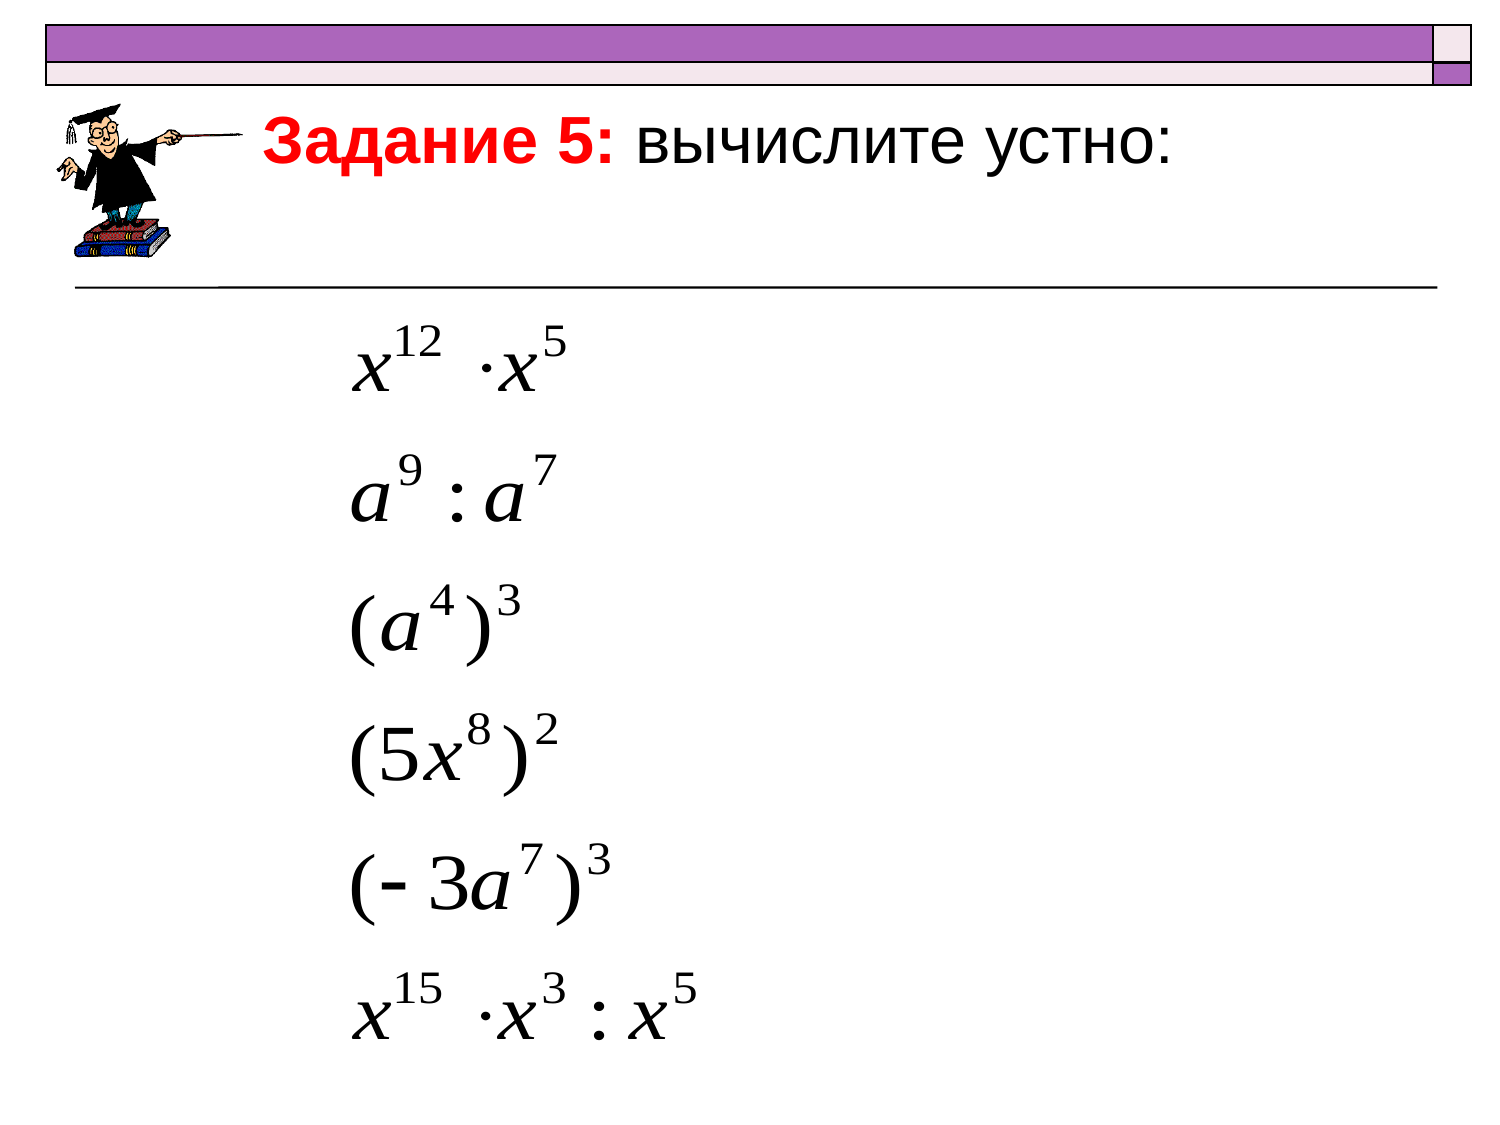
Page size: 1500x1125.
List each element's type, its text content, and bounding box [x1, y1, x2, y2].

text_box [336, 302, 715, 1059]
picture [52, 101, 243, 259]
text_box Задание 5: вычислите устно: [81, 89, 1190, 425]
